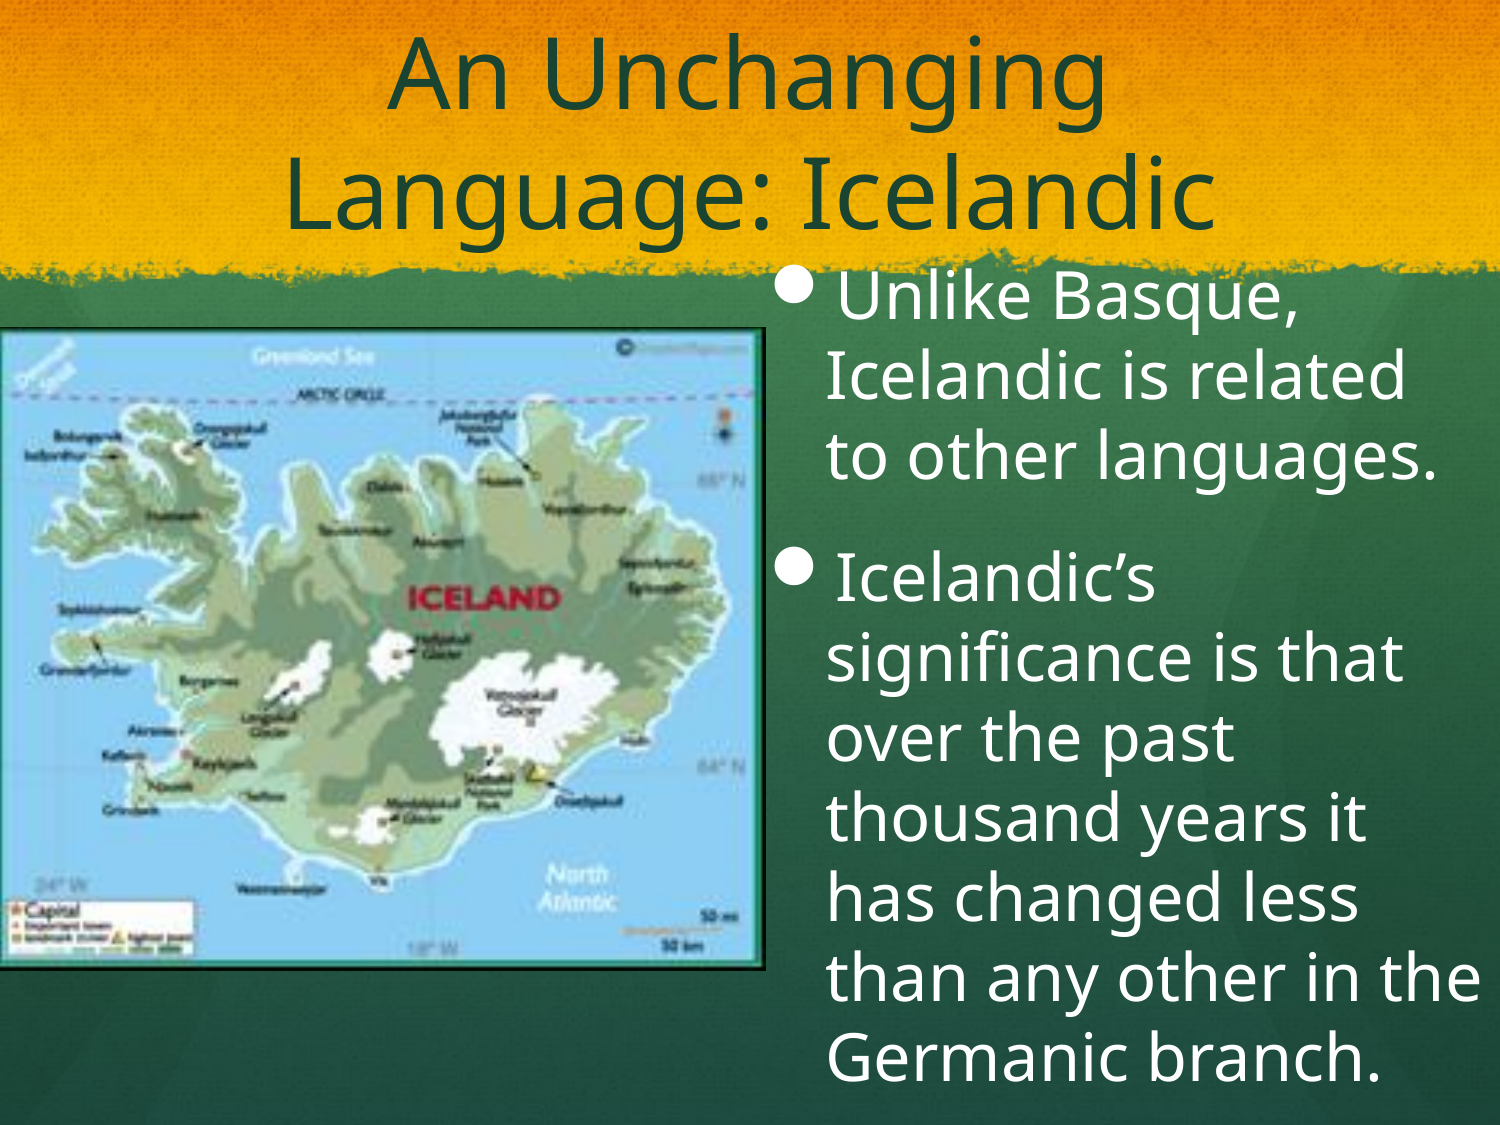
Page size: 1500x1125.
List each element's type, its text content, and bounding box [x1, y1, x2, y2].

picture [0, 0, 1500, 1125]
list Unlike Basque, Icelandic is related to other languages. Icelandic’s significance is that over the past thousand years it has changed less than any other in the Germanic branch. [754, 245, 1500, 1125]
title An Unchanging Language: Icelandic [125, 13, 1375, 246]
